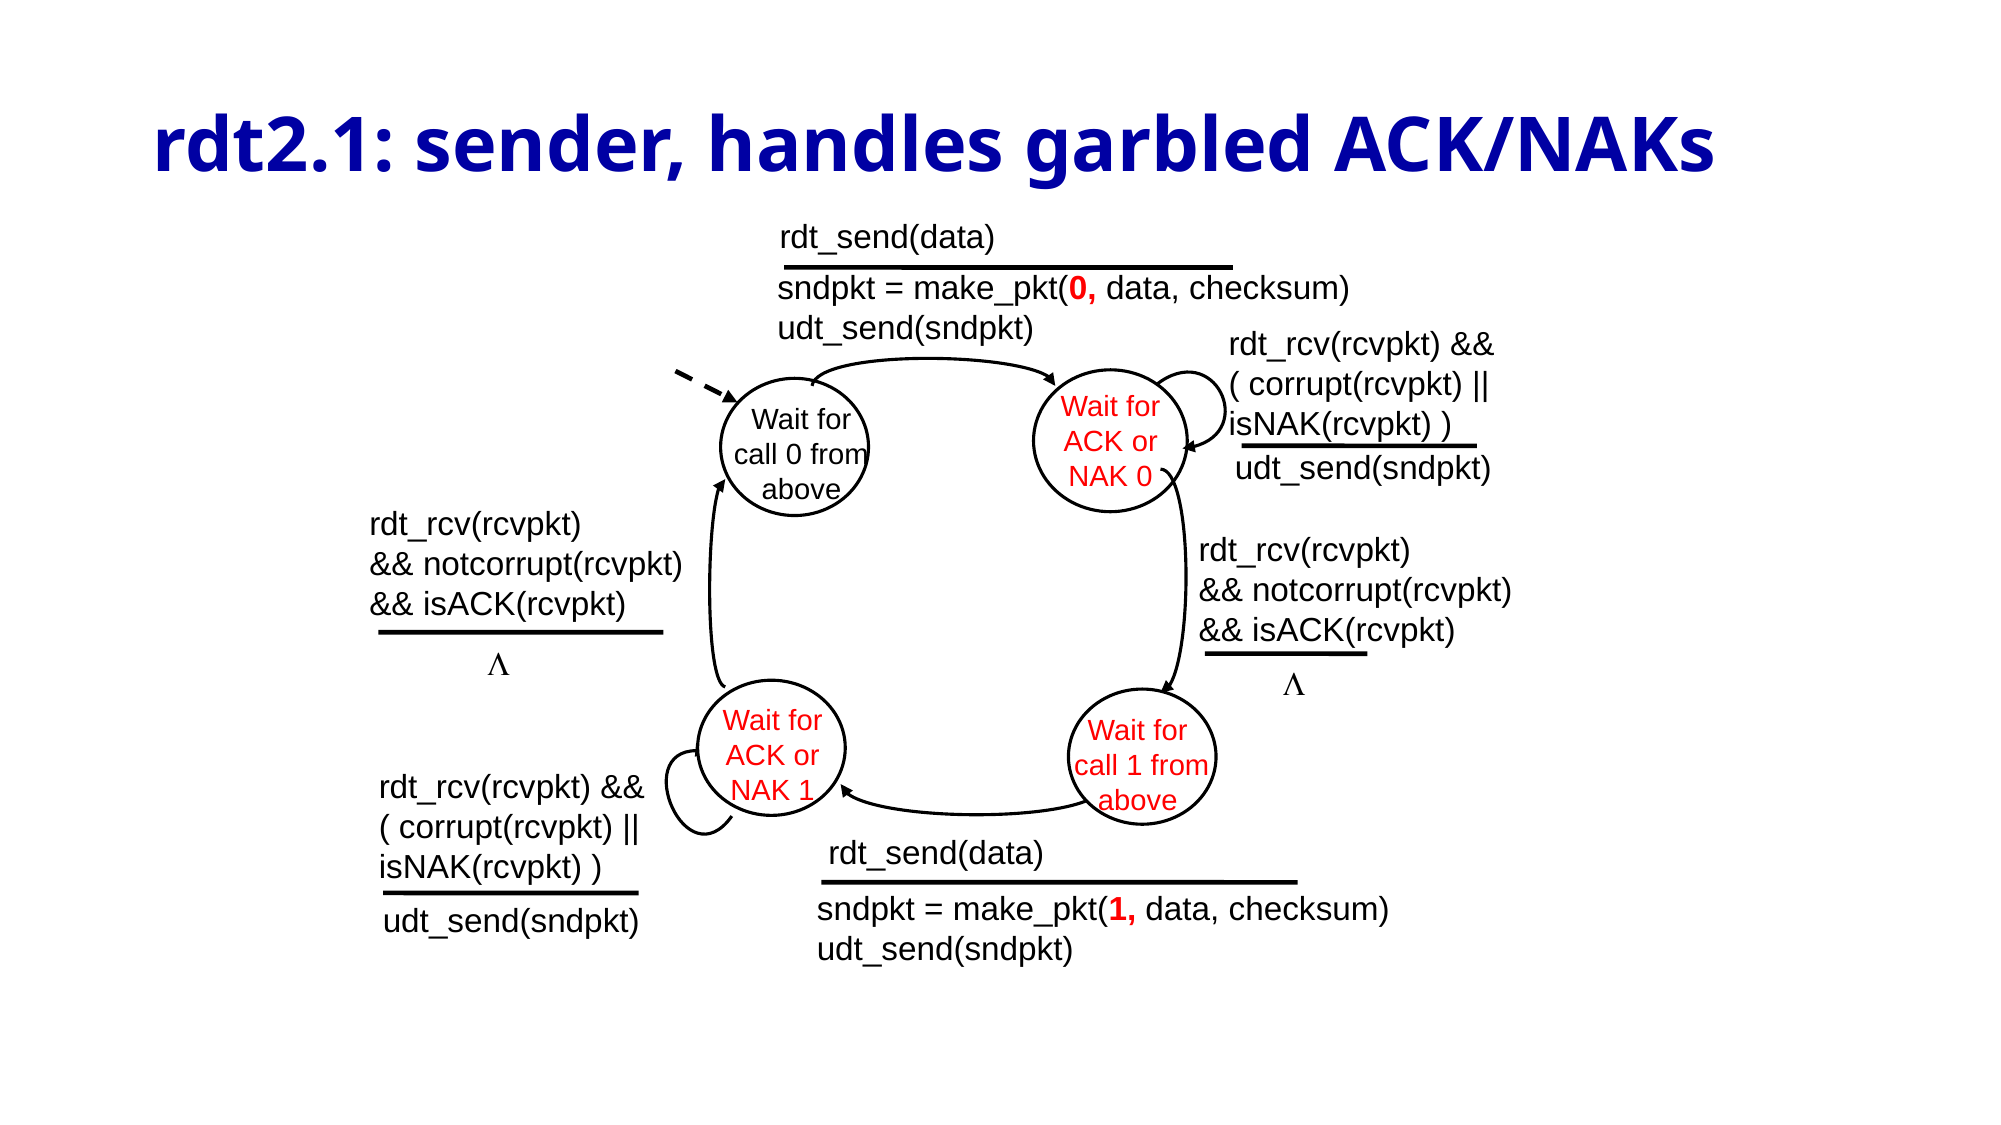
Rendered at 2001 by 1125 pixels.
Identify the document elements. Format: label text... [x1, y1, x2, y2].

text_box rdt_send(data) [764, 207, 1112, 257]
text_box L [1267, 655, 1321, 710]
text_box [723, 391, 738, 403]
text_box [1046, 689, 1230, 825]
text_box [1200, 373, 1226, 445]
text_box [709, 479, 726, 680]
text_box sndpkt = make_pkt(0, data, checksum) udt_send(sndpkt) [762, 258, 1369, 325]
text_box sndpkt = make_pkt(1, data, checksum) udt_send(sndpkt) [802, 879, 1420, 946]
title rdt2.1: sender, handles garbled ACK/NAKs [137, 74, 1863, 221]
text_box [739, 493, 850, 516]
text_box rdt_rcv(rcvpkt) && ( corrupt(rcvpkt) || isNAK(rcvpkt) ) [1213, 315, 1635, 409]
text_box L [472, 634, 526, 690]
text_box [859, 784, 1046, 815]
text_box udt_send(sndpkt) [1220, 439, 1592, 505]
text_box Wait for call 0 from above [711, 392, 891, 493]
text_box [676, 751, 686, 757]
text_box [1021, 369, 1200, 512]
text_box rdt_rcv(rcvpkt) && ( corrupt(rcvpkt) || isNAK(rcvpkt) ) [364, 757, 694, 852]
text_box [1160, 512, 1185, 689]
text_box rdt_send(data) [813, 824, 1206, 872]
text_box [694, 816, 732, 835]
text_box [811, 358, 1031, 386]
text_box rdt_rcv(rcvpkt) && notcorrupt(rcvpkt) && isACK(rcvpkt) [1183, 520, 1676, 615]
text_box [686, 680, 859, 816]
text_box [750, 378, 839, 392]
text_box udt_send(sndpkt) [368, 891, 667, 937]
text_box rdt_rcv(rcvpkt) && notcorrupt(rcvpkt) && isACK(rcvpkt) [354, 494, 701, 589]
